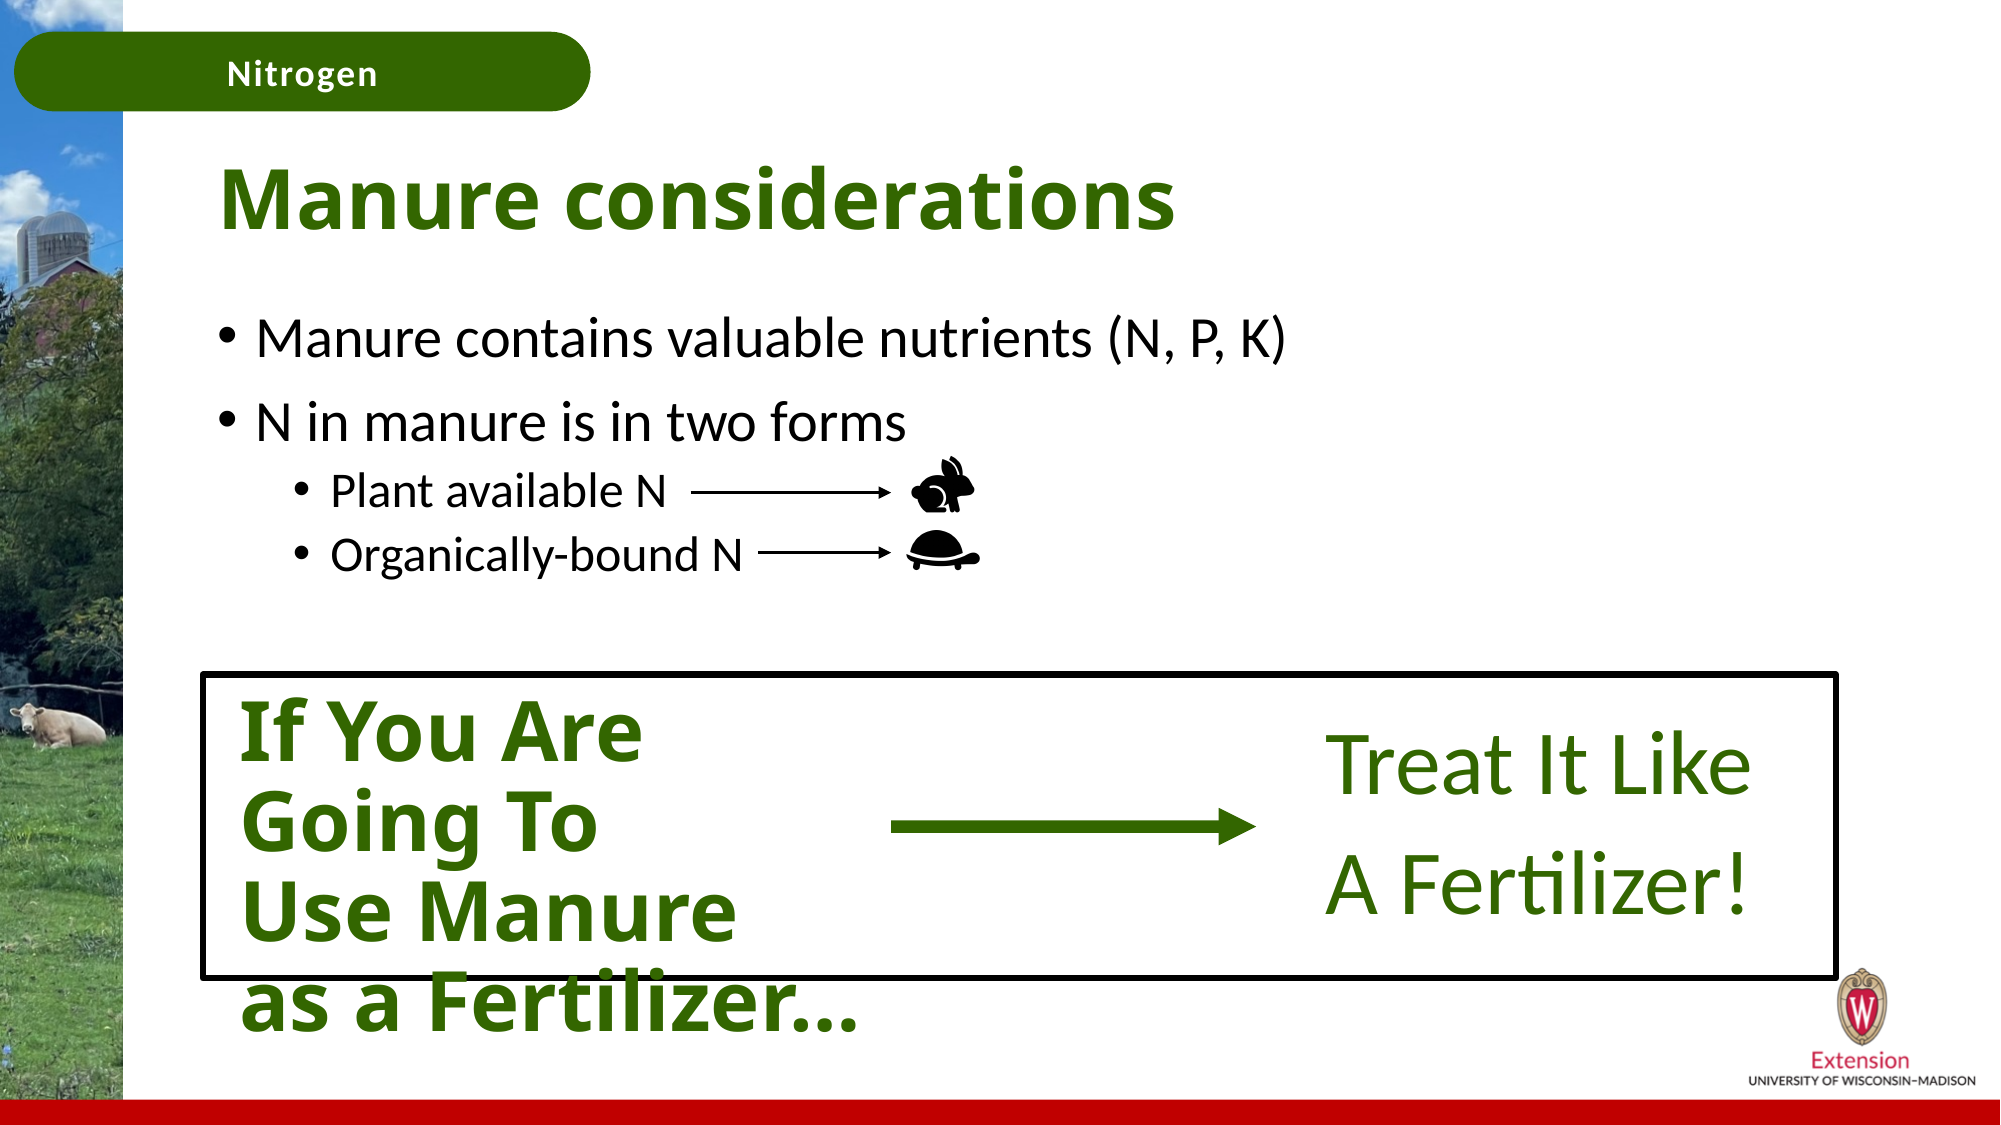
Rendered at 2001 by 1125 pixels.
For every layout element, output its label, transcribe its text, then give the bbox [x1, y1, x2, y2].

picture [1738, 966, 1987, 1091]
text_box If You Are Going To Use Manure as a Fertilizer… [225, 682, 892, 1058]
picture [903, 444, 983, 590]
picture [0, 0, 123, 1099]
list Manure contains valuable nutrients (N, P, K) N in manure is in two forms Plant available N Organically-bound N [202, 299, 1836, 1014]
title Manure considerations [202, 127, 1836, 278]
text_box Treat It Like A Fertilizer! [1310, 708, 1804, 945]
